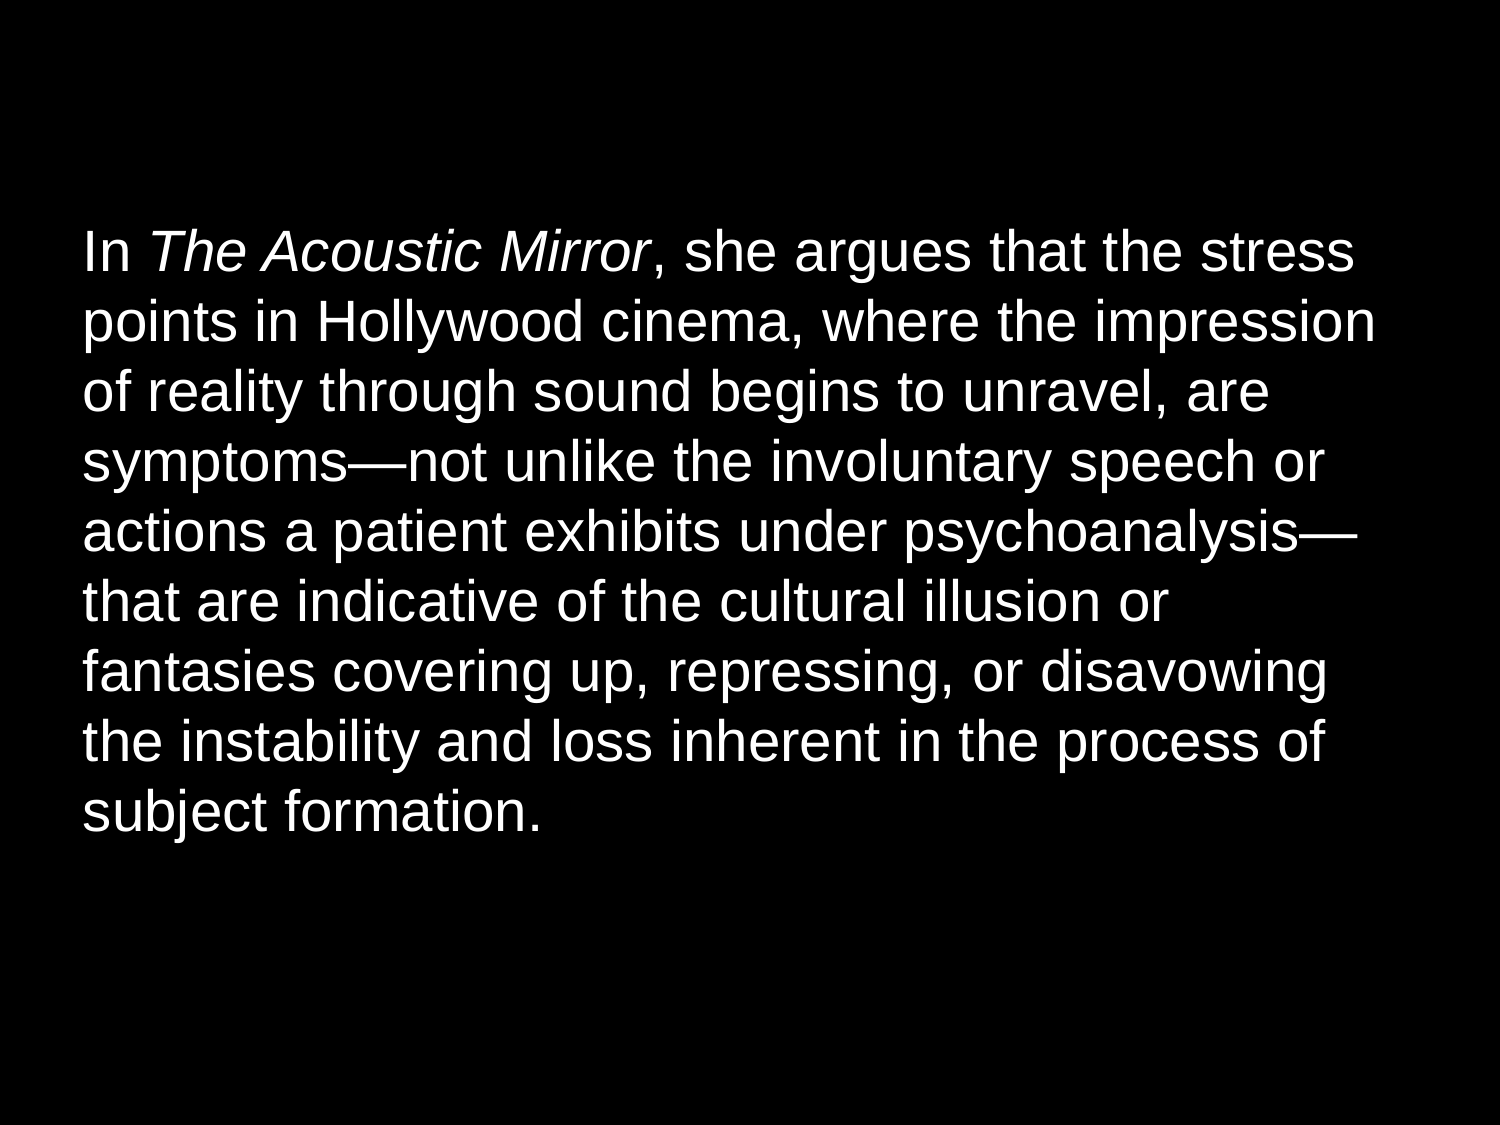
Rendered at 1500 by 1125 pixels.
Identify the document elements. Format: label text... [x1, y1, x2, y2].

list In The Acoustic Mirror, she argues that the stress points in Hollywood cinema, where the impression of reality through sound begins to unravel, are symptoms—not unlike the involuntary speech or actions a patient exhibits under psychoanalysis—that are indicative of the cultural illusion or fantasies covering up, repressing, or disavowing the instability and loss inherent in the process of subject formation. [67, 205, 1425, 1059]
